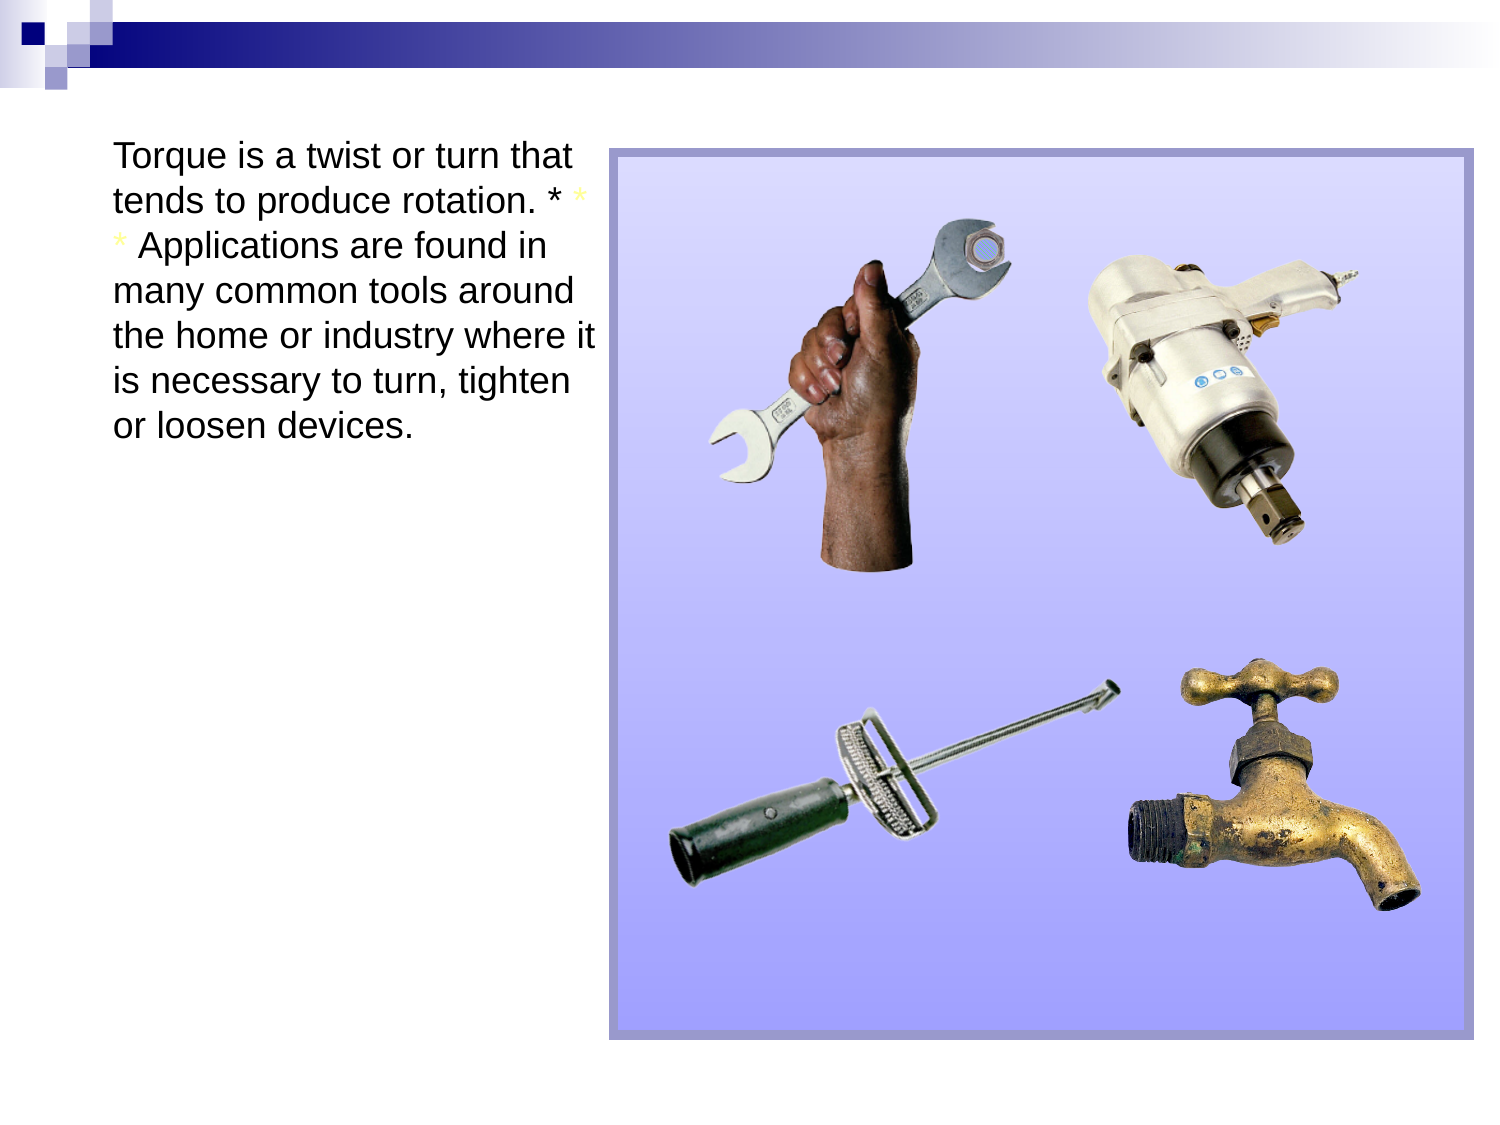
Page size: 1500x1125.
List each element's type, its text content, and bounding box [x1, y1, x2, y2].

text_box [613, 152, 1469, 1035]
text_box Torque is a twist or turn that tends to produce rotation. * * * Applications are found in many common tools around the home or industry where it is necessary to turn, tighten or loosen devices. [98, 124, 623, 454]
picture [1087, 254, 1360, 546]
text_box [707, 217, 1013, 575]
picture [1126, 656, 1422, 912]
picture [650, 559, 1124, 1022]
